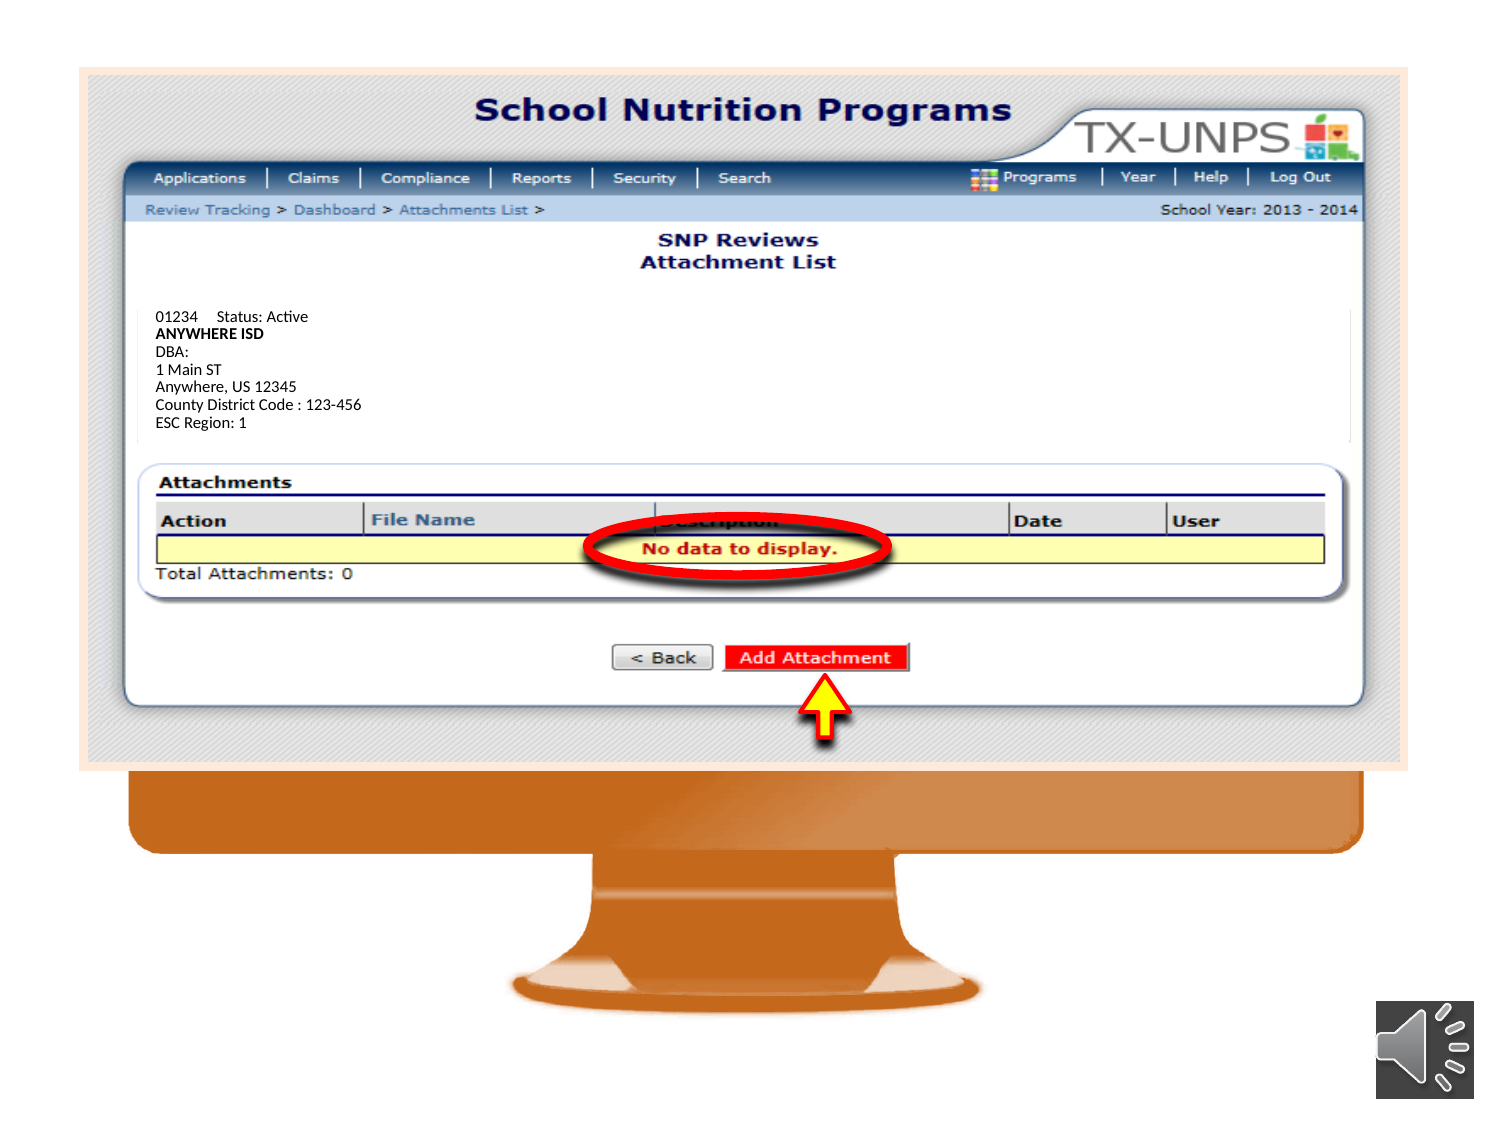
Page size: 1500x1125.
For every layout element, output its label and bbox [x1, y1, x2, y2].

picture [1374, 999, 1476, 1101]
picture [87, 74, 1401, 763]
